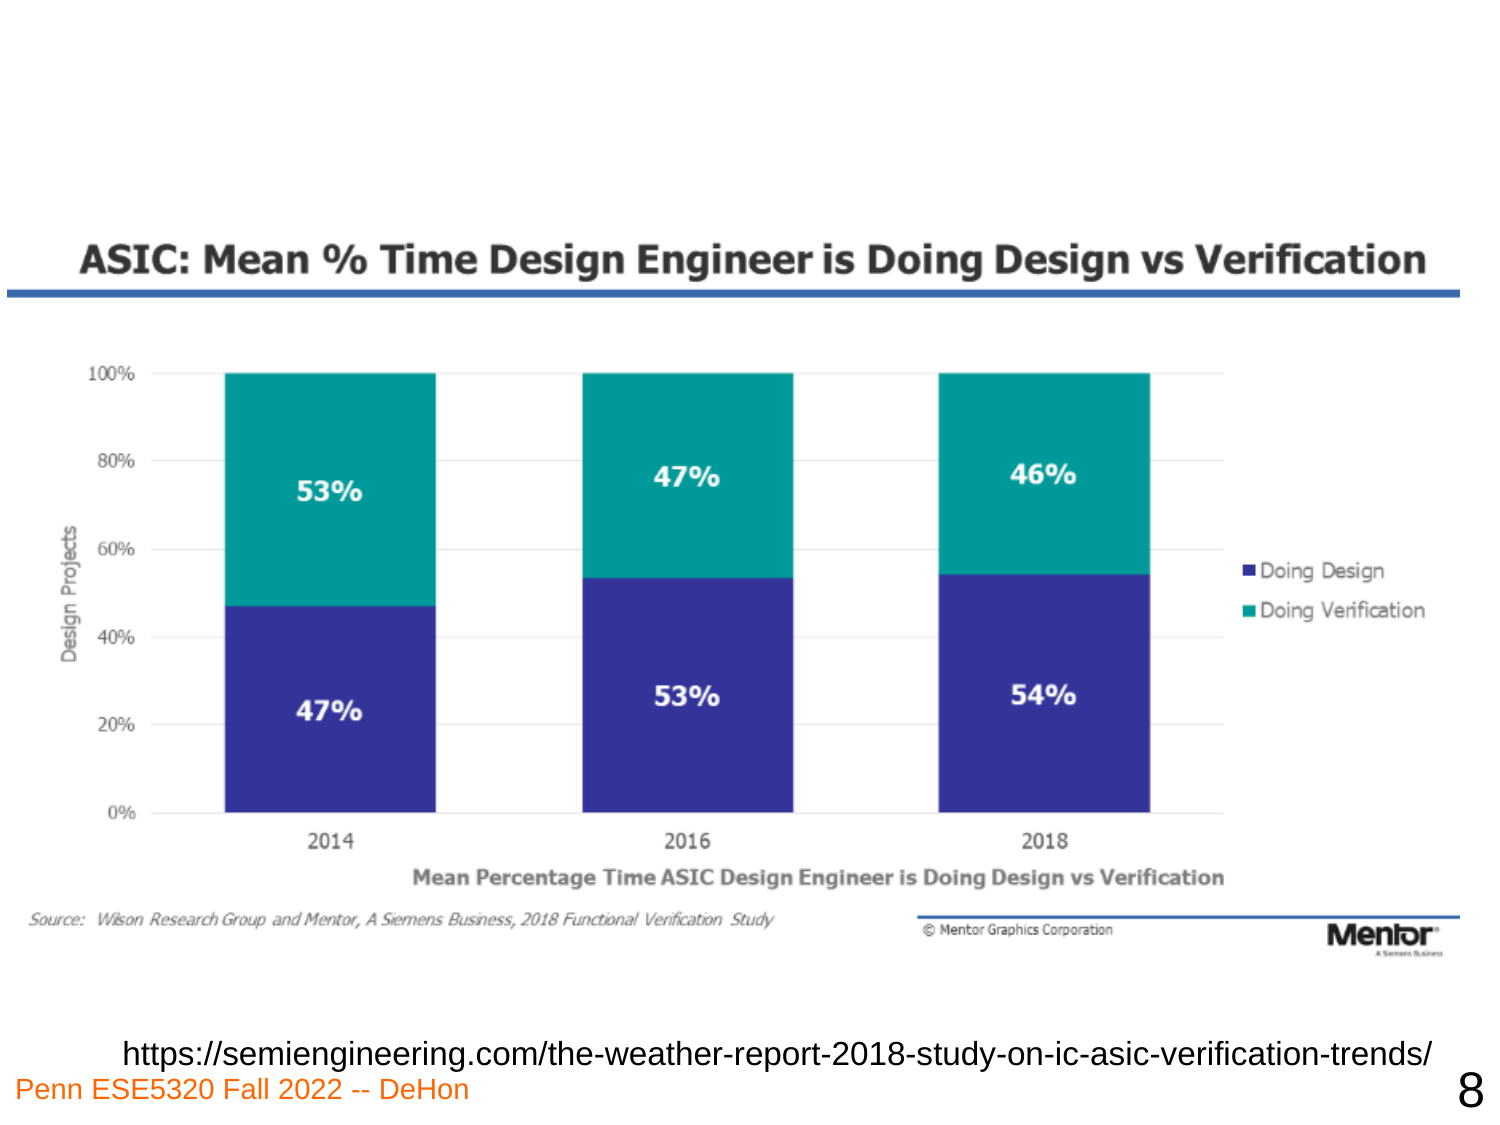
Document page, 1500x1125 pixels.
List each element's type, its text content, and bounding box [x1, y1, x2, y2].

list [7, 155, 1460, 970]
slide_number 8 [1187, 1049, 1500, 1125]
text_box https://semiengineering.com/the-weather-report-2018-study-on-ic-asic-verification-trends/ [107, 1024, 1450, 1080]
slide_number Penn ESE5320 Fall 2022 -- DeHon [0, 1062, 576, 1125]
